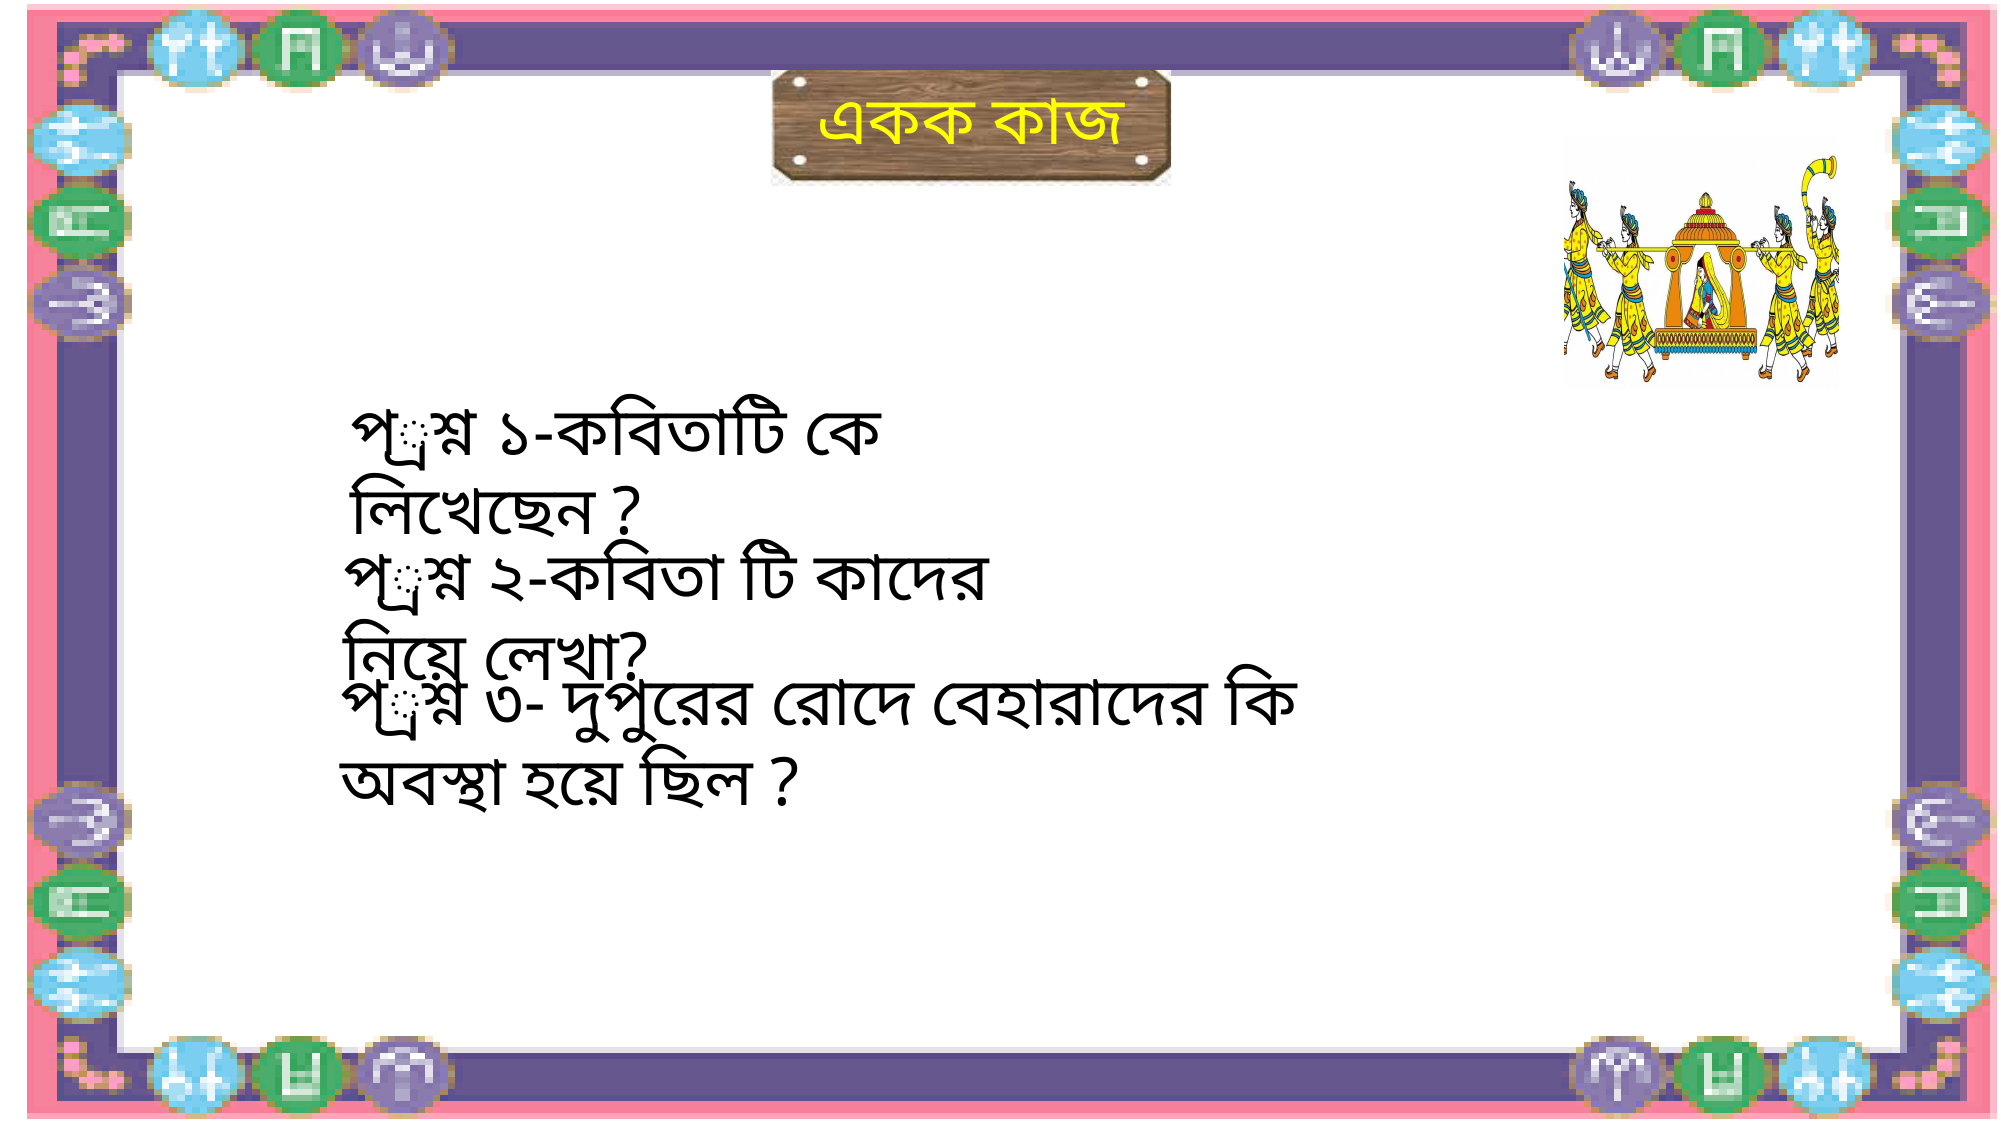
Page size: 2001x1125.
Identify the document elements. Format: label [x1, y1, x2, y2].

text_box [770, 70, 1172, 186]
text_box [326, 380, 1467, 748]
picture [12, 0, 2000, 1125]
